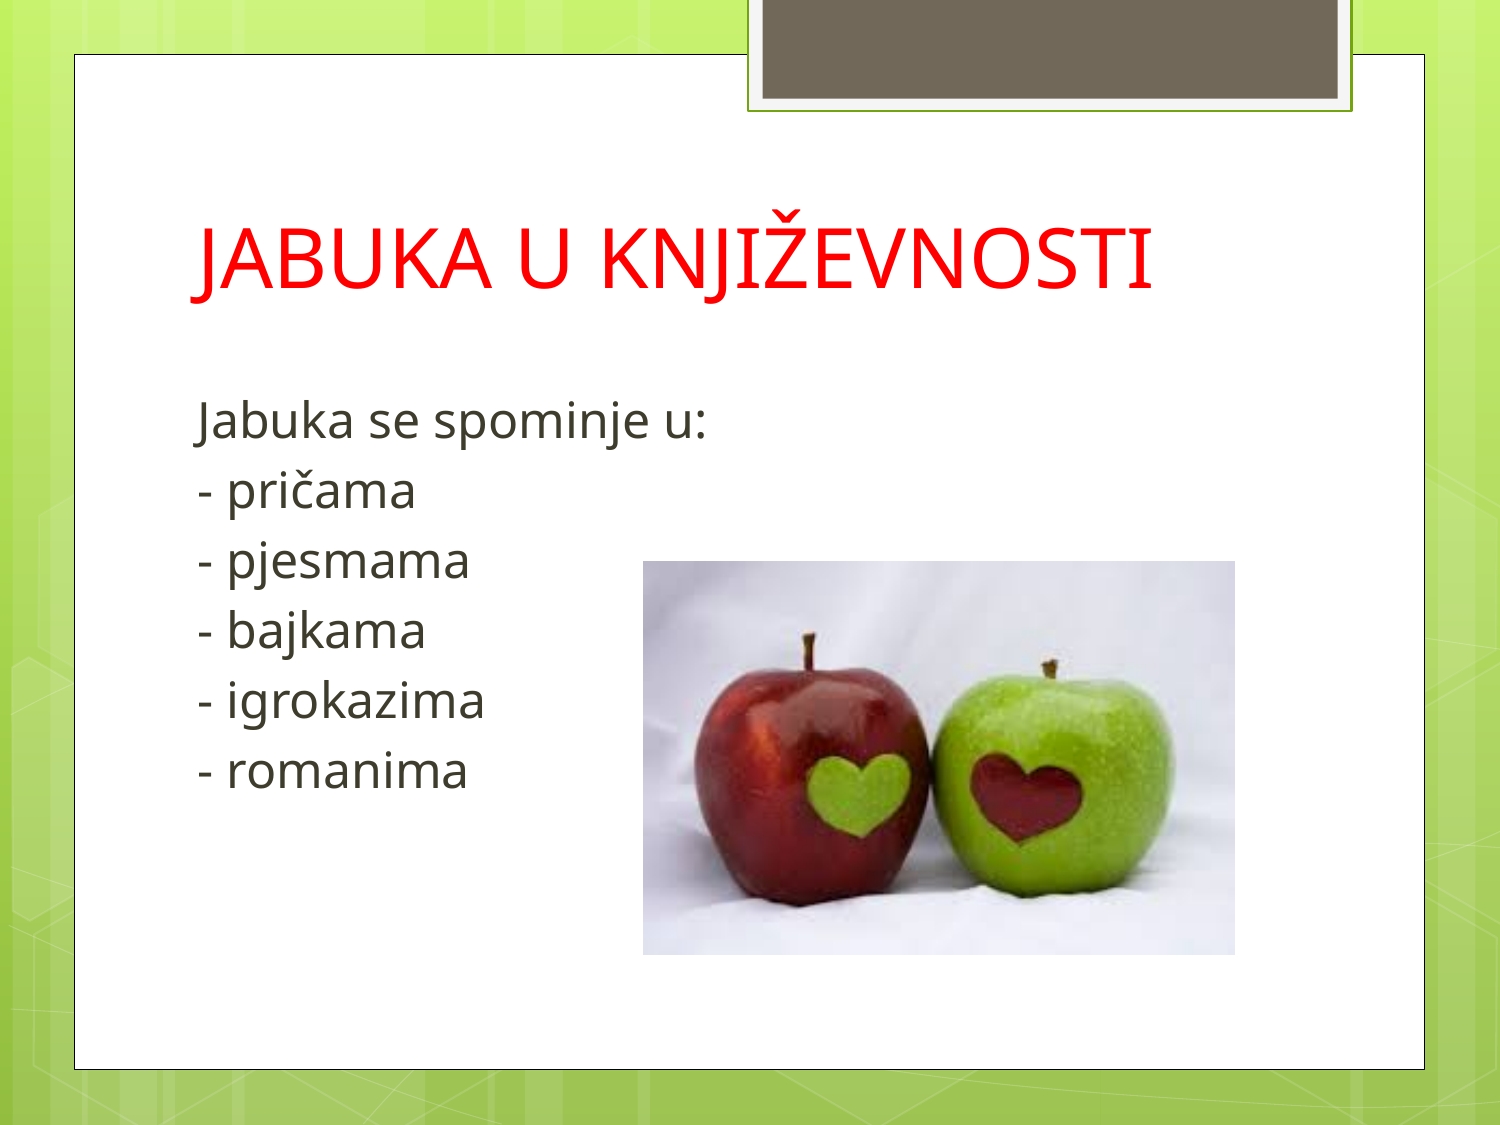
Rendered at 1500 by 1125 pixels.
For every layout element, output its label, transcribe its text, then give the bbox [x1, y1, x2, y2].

title JABUKA U KNJIŽEVNOSTI [183, 125, 1336, 313]
picture [643, 561, 1235, 955]
list Jabuka se spominje u: - pričama - pjesmama - bajkama - igrokazima - romanima [171, 381, 1283, 957]
